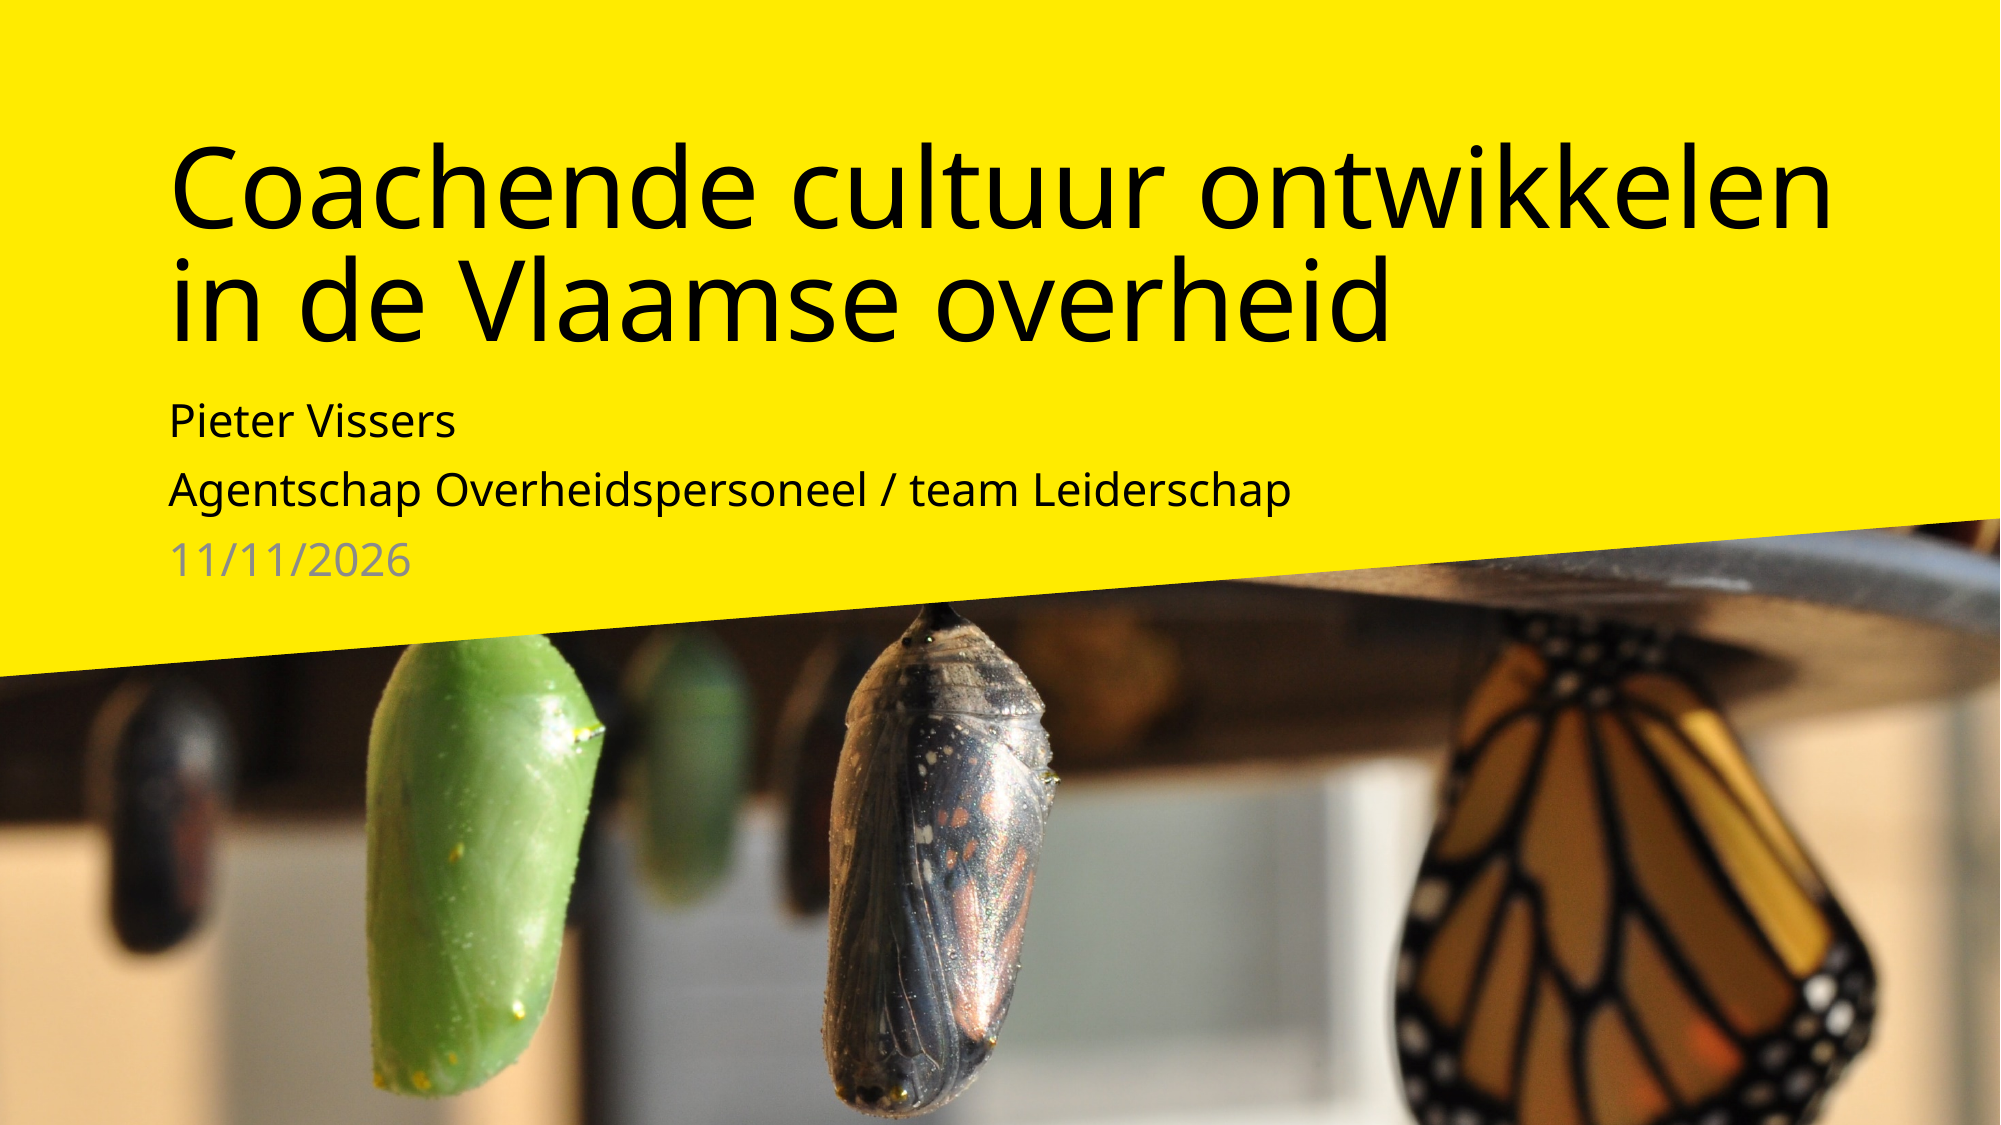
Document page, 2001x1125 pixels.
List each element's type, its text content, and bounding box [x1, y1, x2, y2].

list Agentschap Overheidspersoneel / team Leiderschap [168, 466, 1771, 518]
list Pieter Vissers [168, 398, 1514, 466]
title Coachende cultuur ontwikkelen in de Vlaamse overheid [168, 97, 1840, 364]
picture [0, 518, 2000, 1125]
